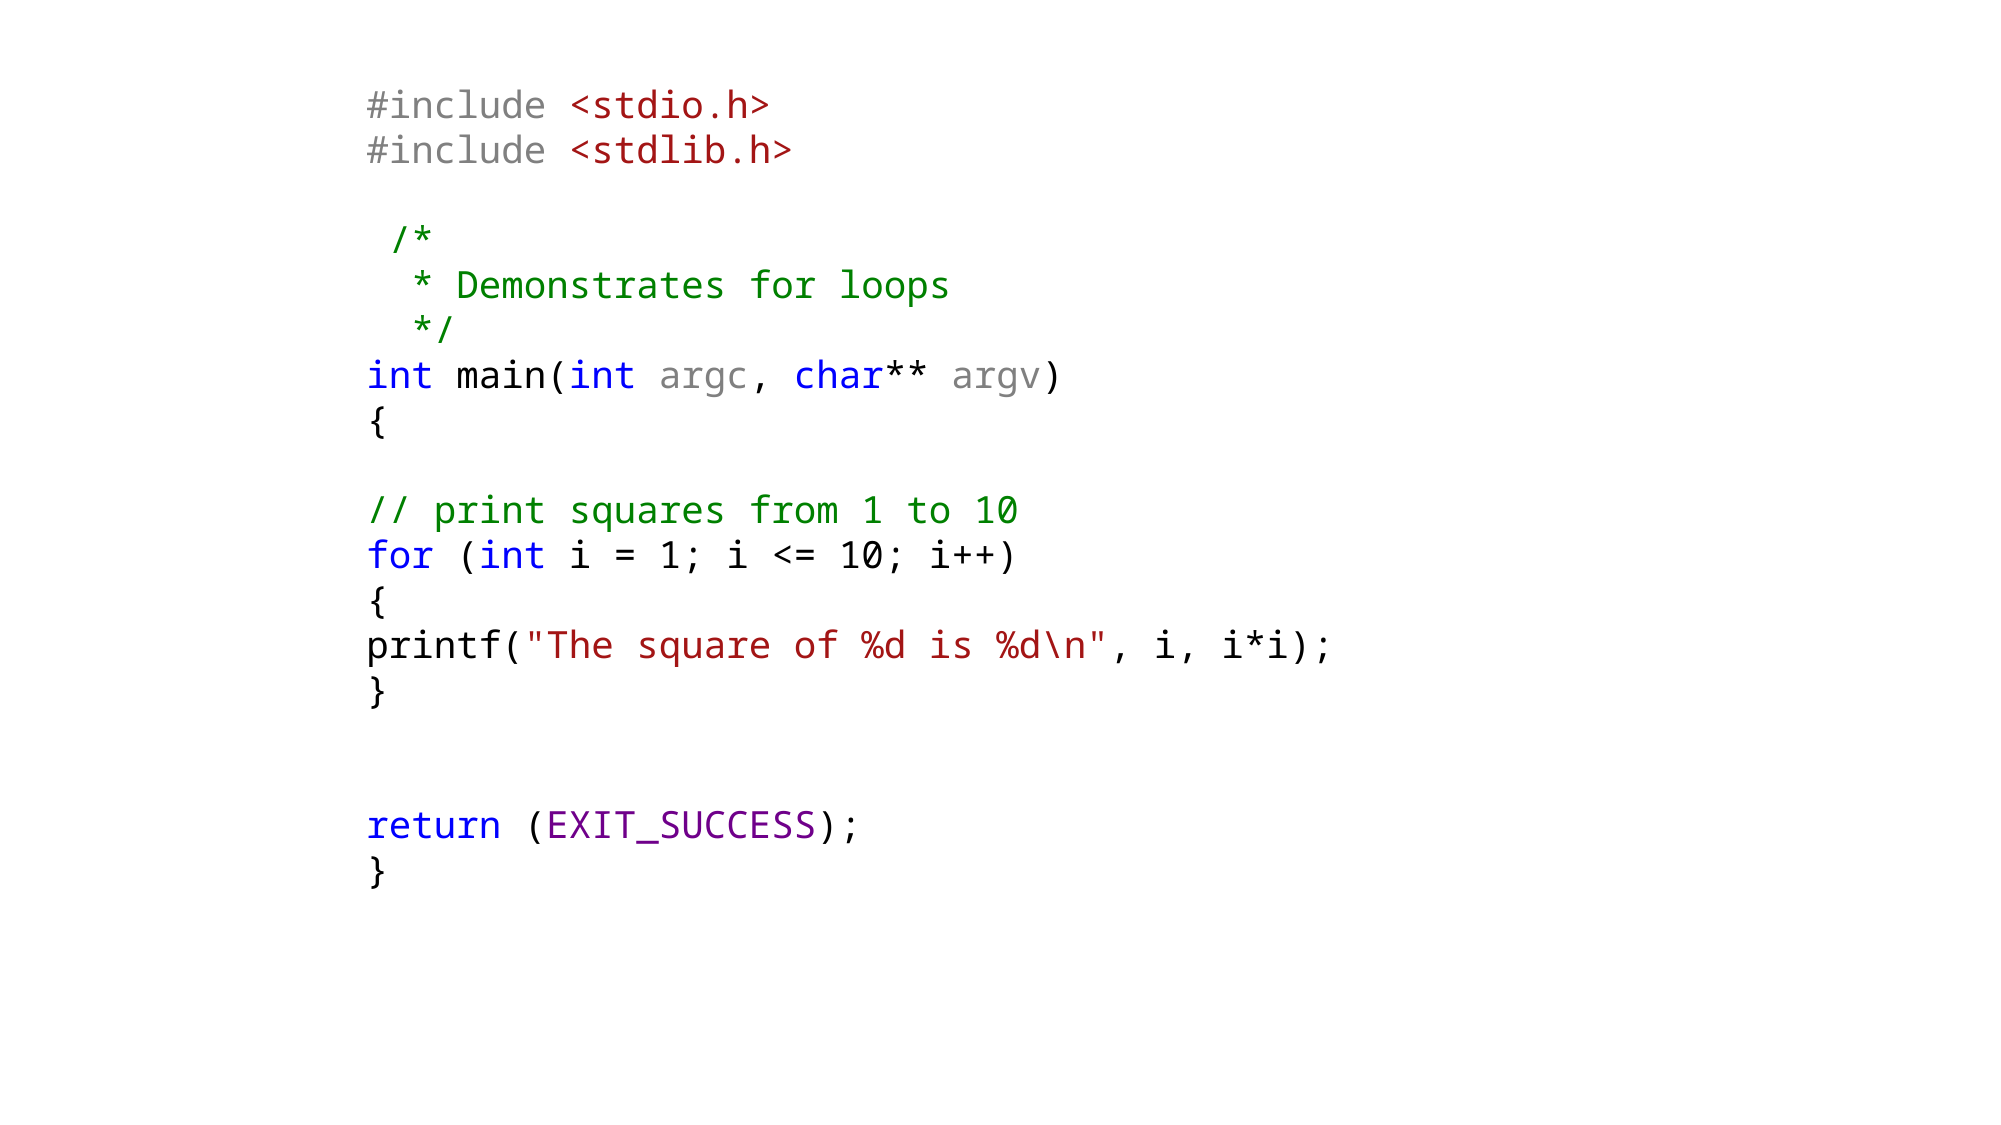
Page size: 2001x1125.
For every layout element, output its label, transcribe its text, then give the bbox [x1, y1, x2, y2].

text_box #include <stdio.h> #include <stdlib.h> /* * Demonstrates for loops */ int main(int argc, char** argv) { // print squares from 1 to 10 for (int i = 1; i <= 10; i++) { printf("The square of %d is %d\n", i, i*i); } return (EXIT_SUCCESS); } [351, 73, 1352, 899]
